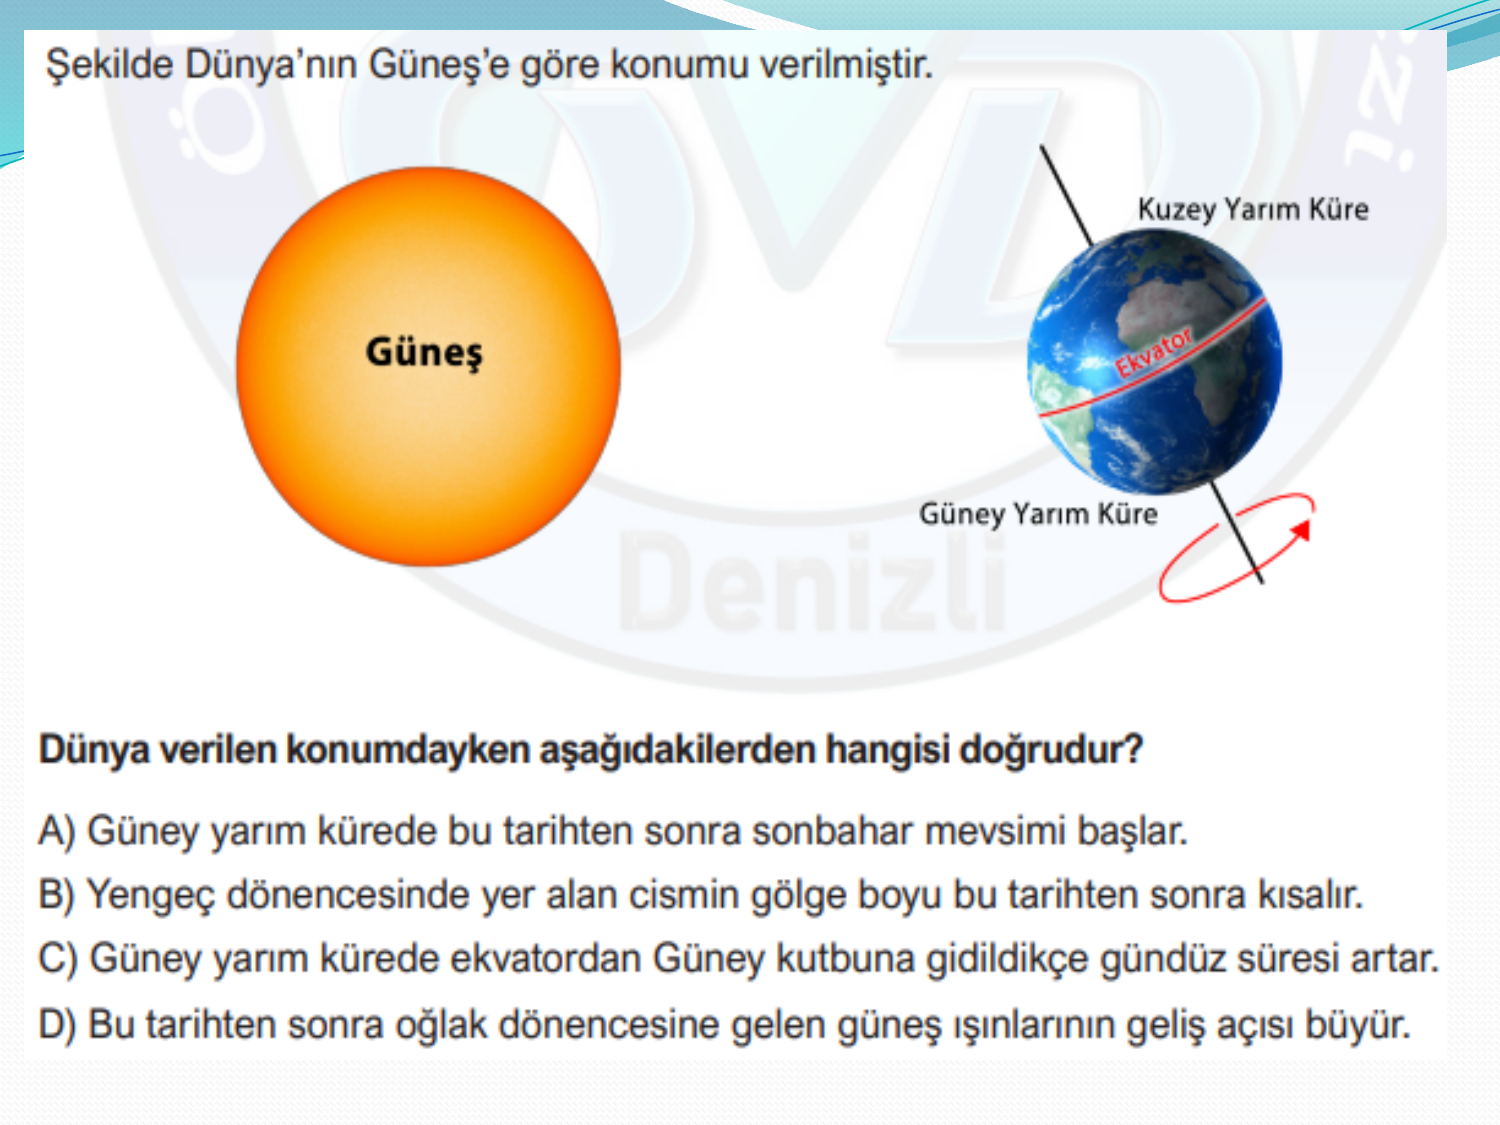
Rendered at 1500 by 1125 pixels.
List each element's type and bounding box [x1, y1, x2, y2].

list [23, 30, 1448, 1059]
